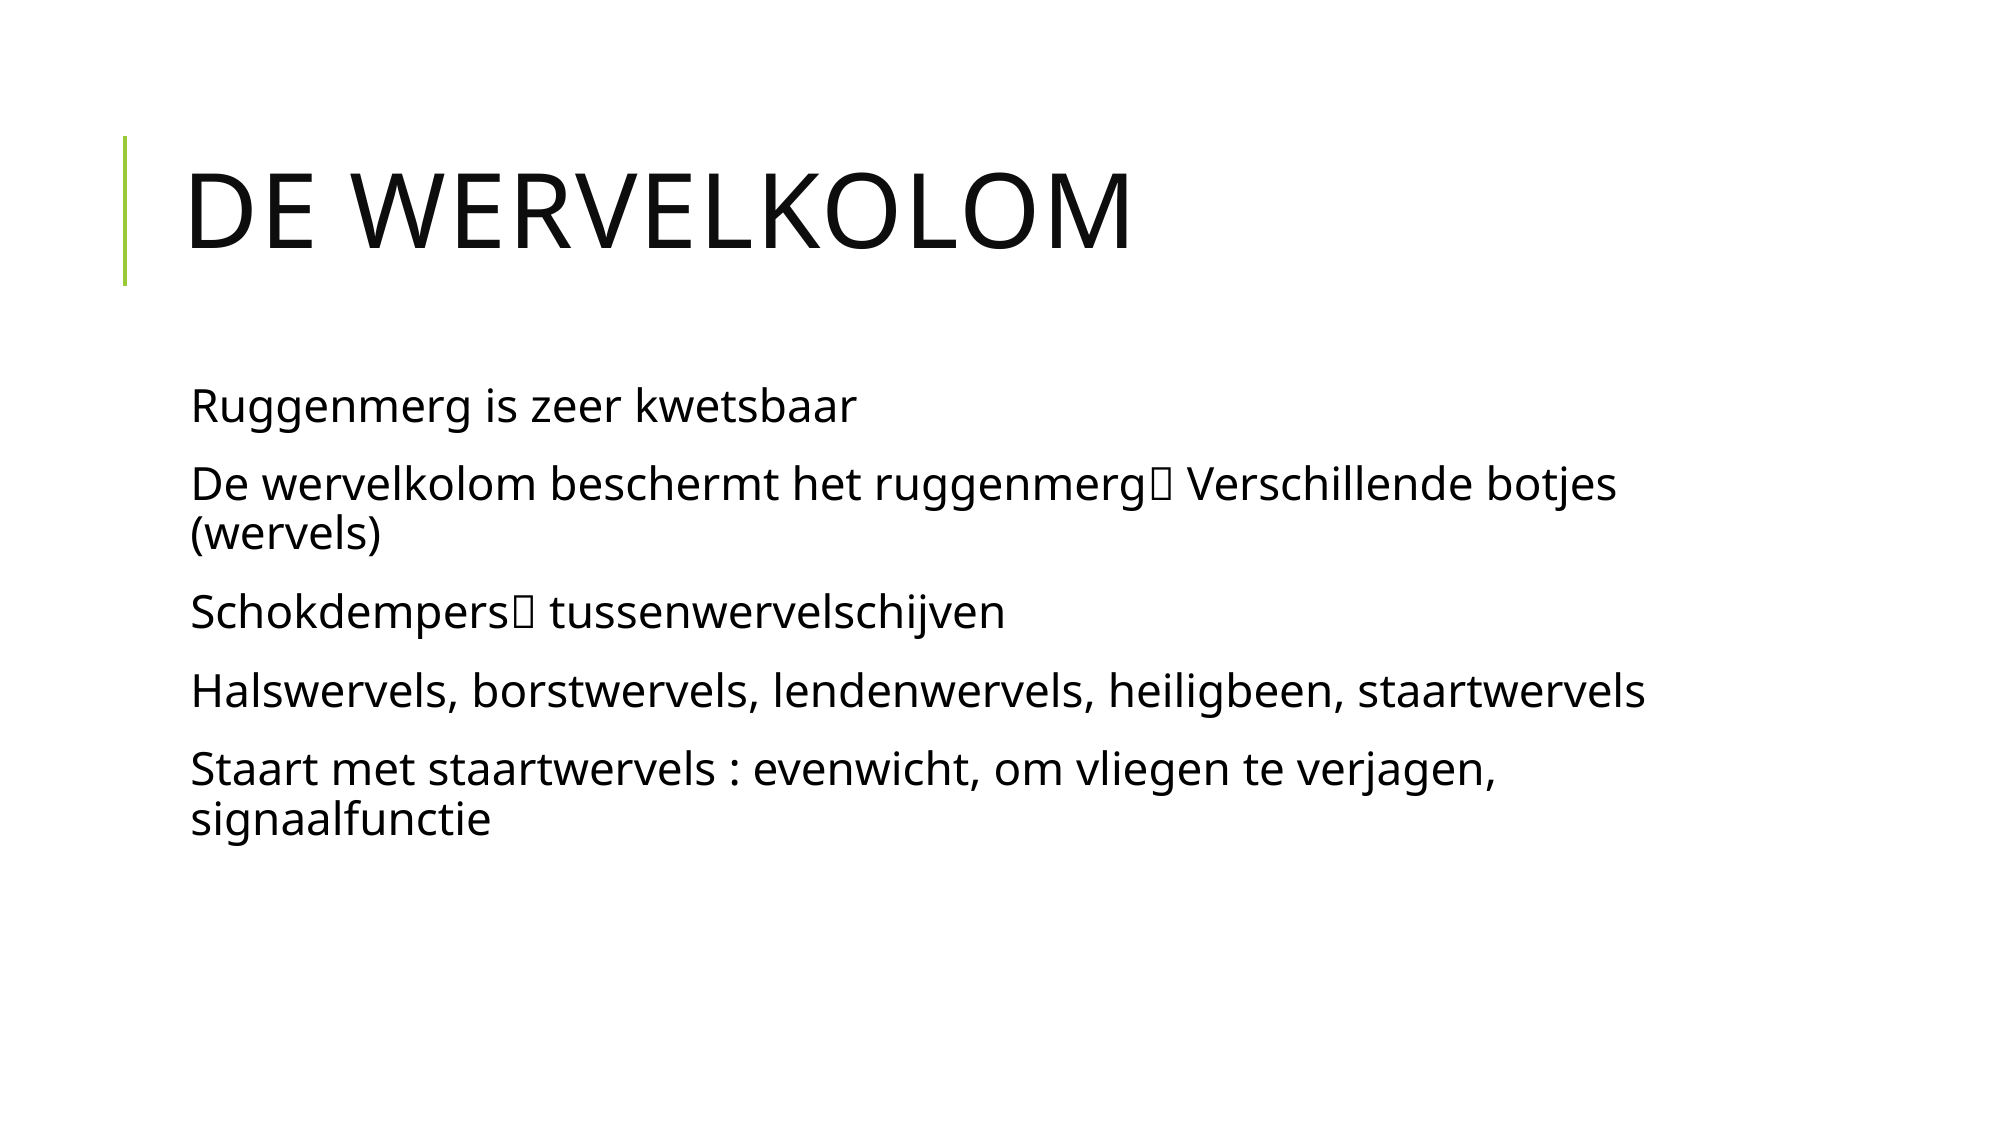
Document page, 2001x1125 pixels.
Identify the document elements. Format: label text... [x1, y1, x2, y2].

title De wervelkolom [168, 96, 1763, 342]
list Ruggenmerg is zeer kwetsbaar De wervelkolom beschermt het ruggenmerg Verschillende botjes (wervels) Schokdempers tussenwervelschijven Halswervels, borstwervels, lendenwervels, heiligbeen, staartwervels Staart met staartwervels : evenwicht, om vliegen te verjagen, signaalfunctie [168, 375, 1763, 1035]
